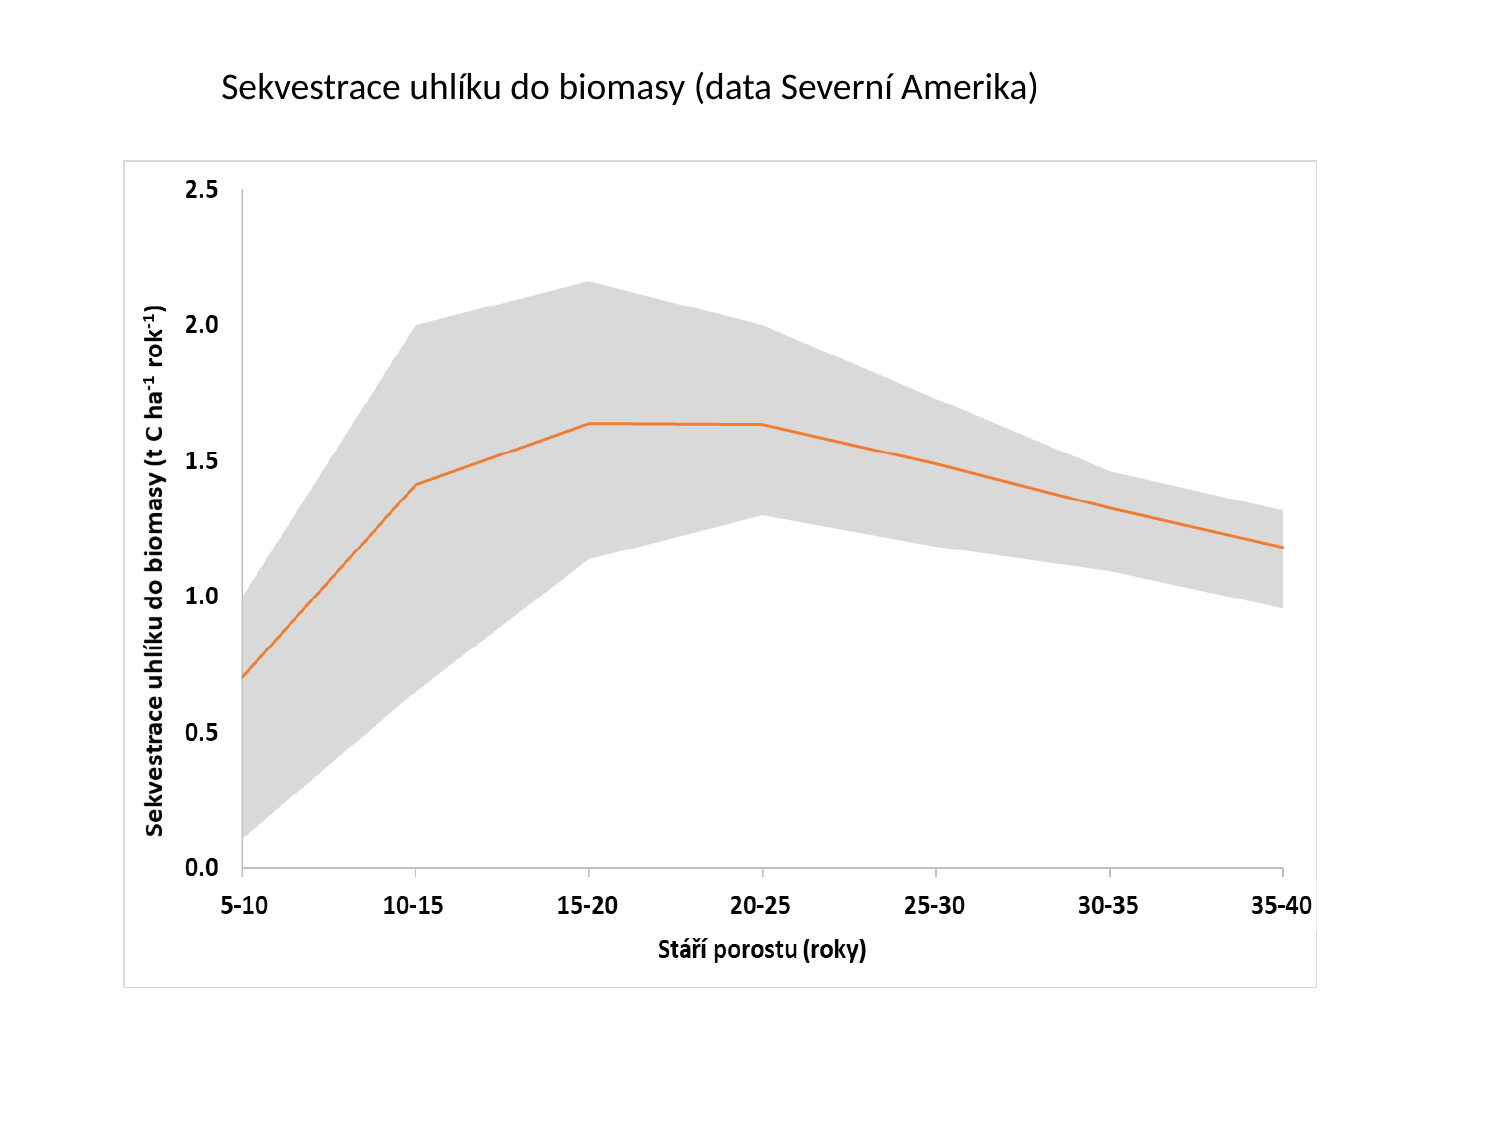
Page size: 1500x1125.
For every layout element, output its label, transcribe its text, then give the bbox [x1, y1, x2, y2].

picture [123, 160, 1318, 988]
text_box Sekvestrace uhlíku do biomasy (data Severní Amerika) [206, 54, 1353, 115]
